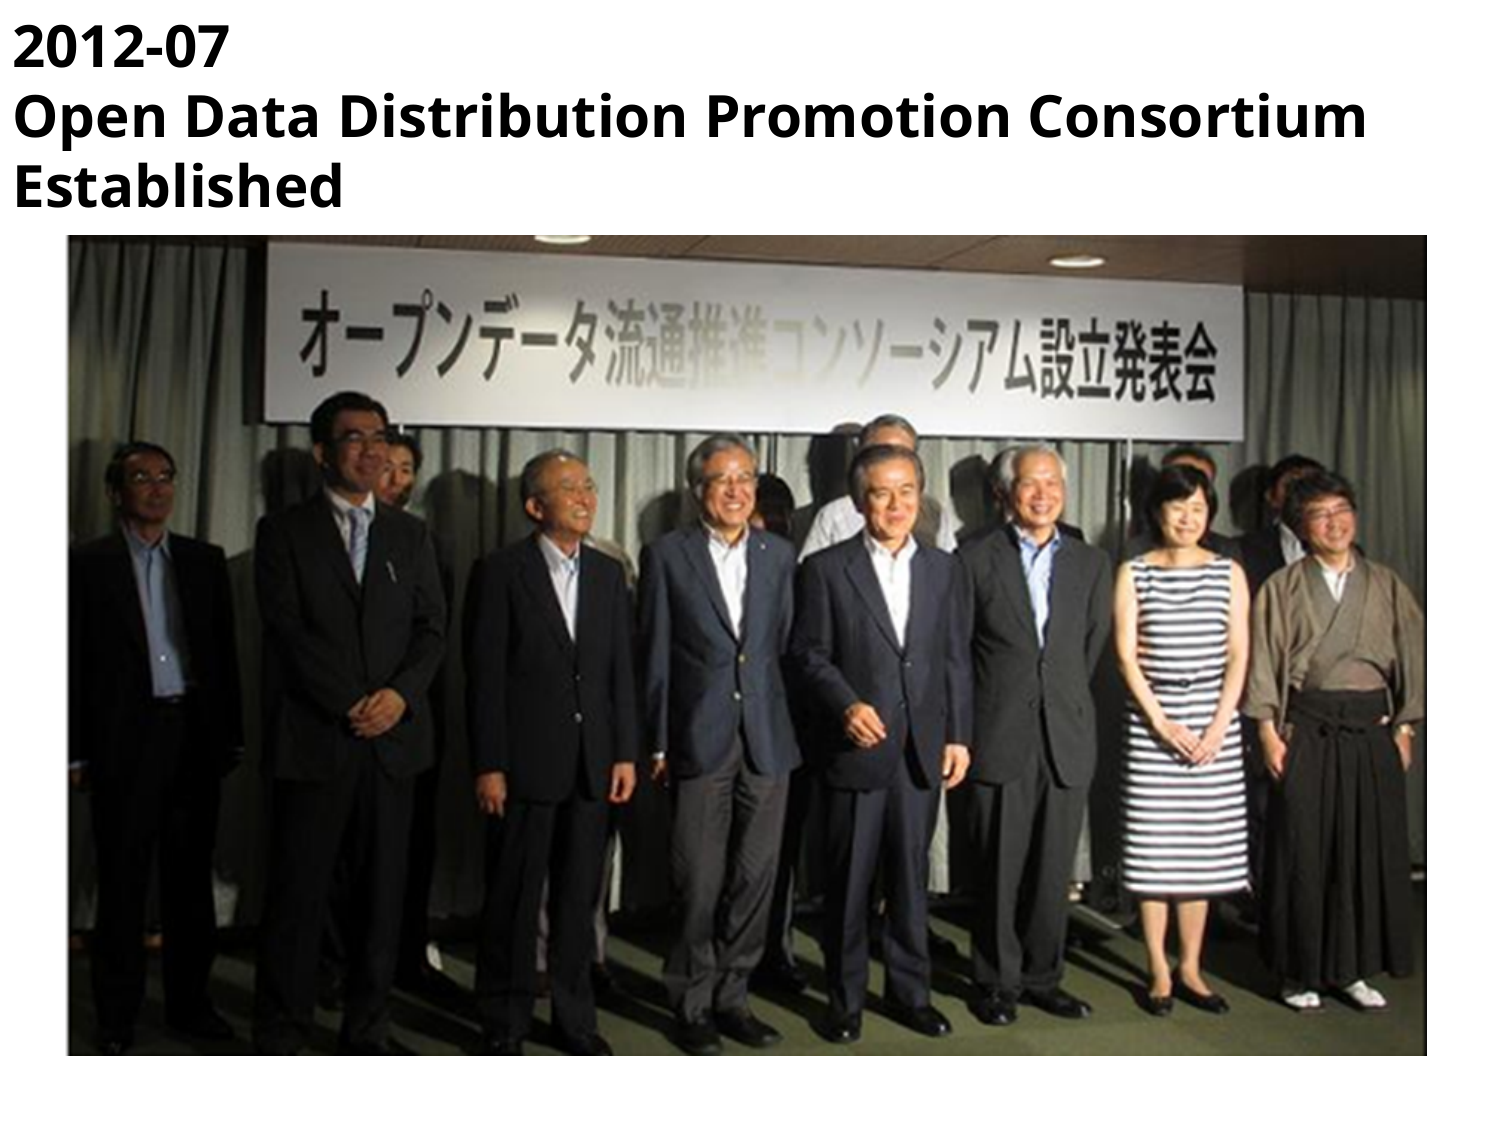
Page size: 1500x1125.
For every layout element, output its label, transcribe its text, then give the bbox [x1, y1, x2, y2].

title 2012-07 Open Data Distribution Promotion Consortium Established [0, 2, 1498, 244]
picture [64, 235, 1427, 1056]
